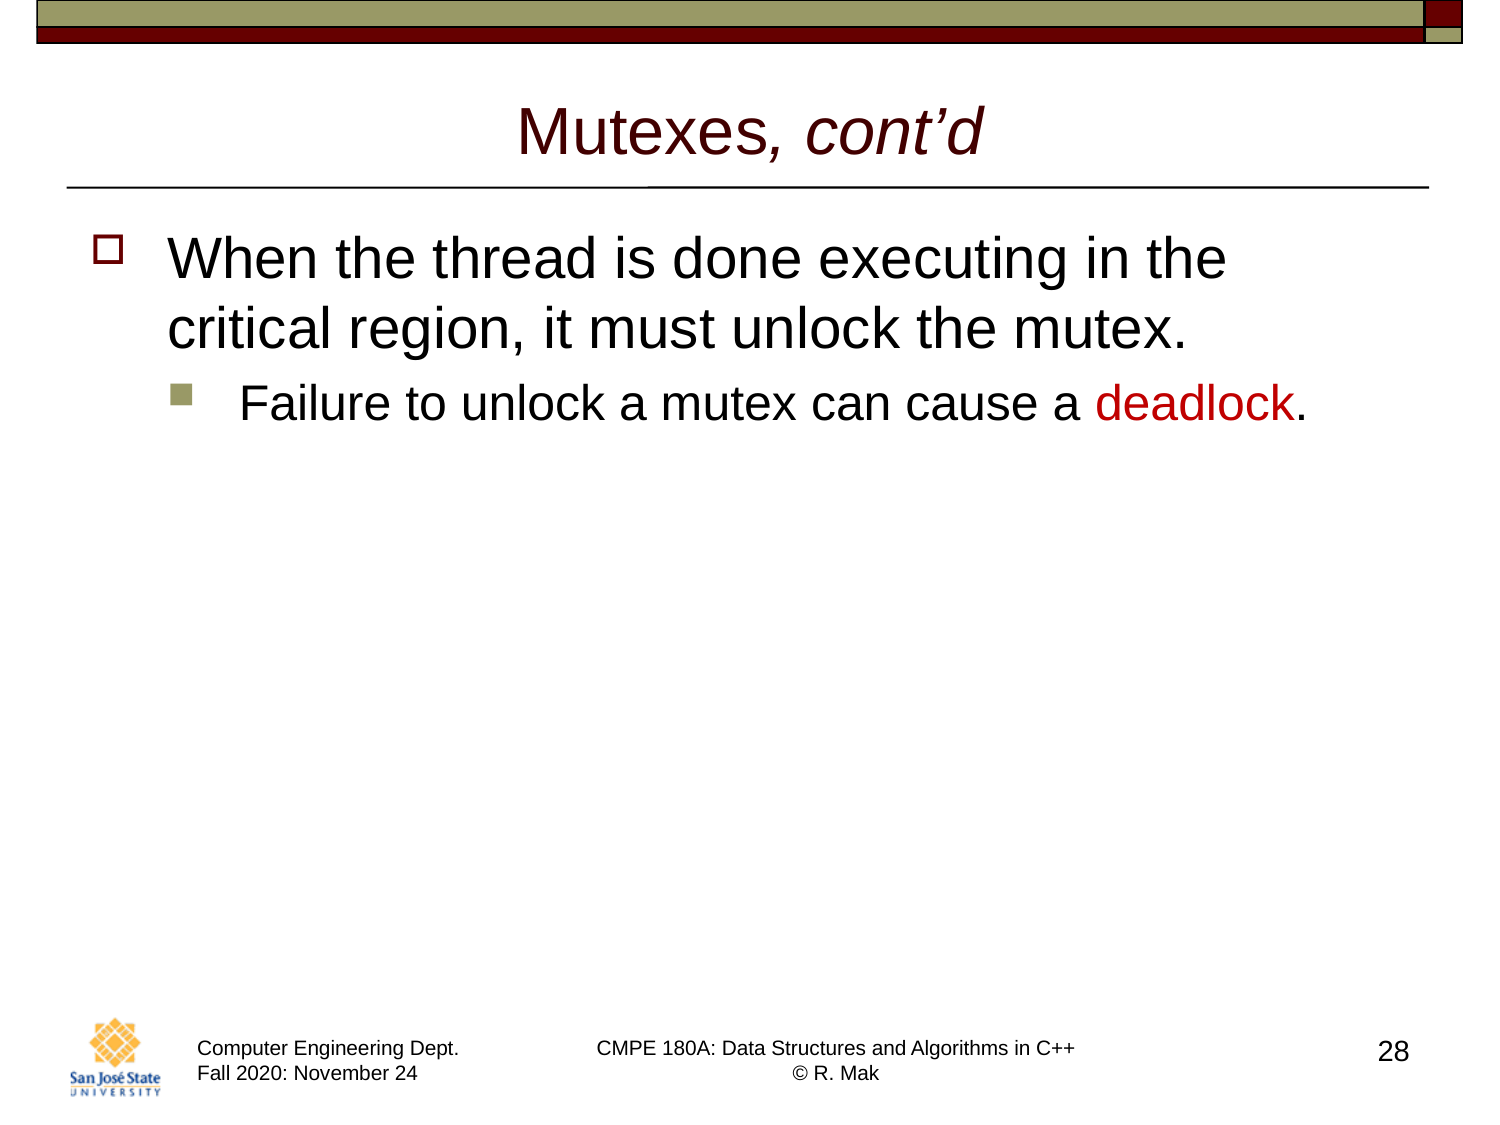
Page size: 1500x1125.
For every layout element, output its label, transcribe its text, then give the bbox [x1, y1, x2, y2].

slide_number 28 [1112, 1025, 1425, 1100]
list When the thread is done executing in the critical region, it must unlock the mutex. Failure to unlock a mutex can cause a deadlock. [75, 212, 1425, 1006]
title Mutexes, cont’d [75, 67, 1425, 175]
picture [60, 1012, 166, 1112]
